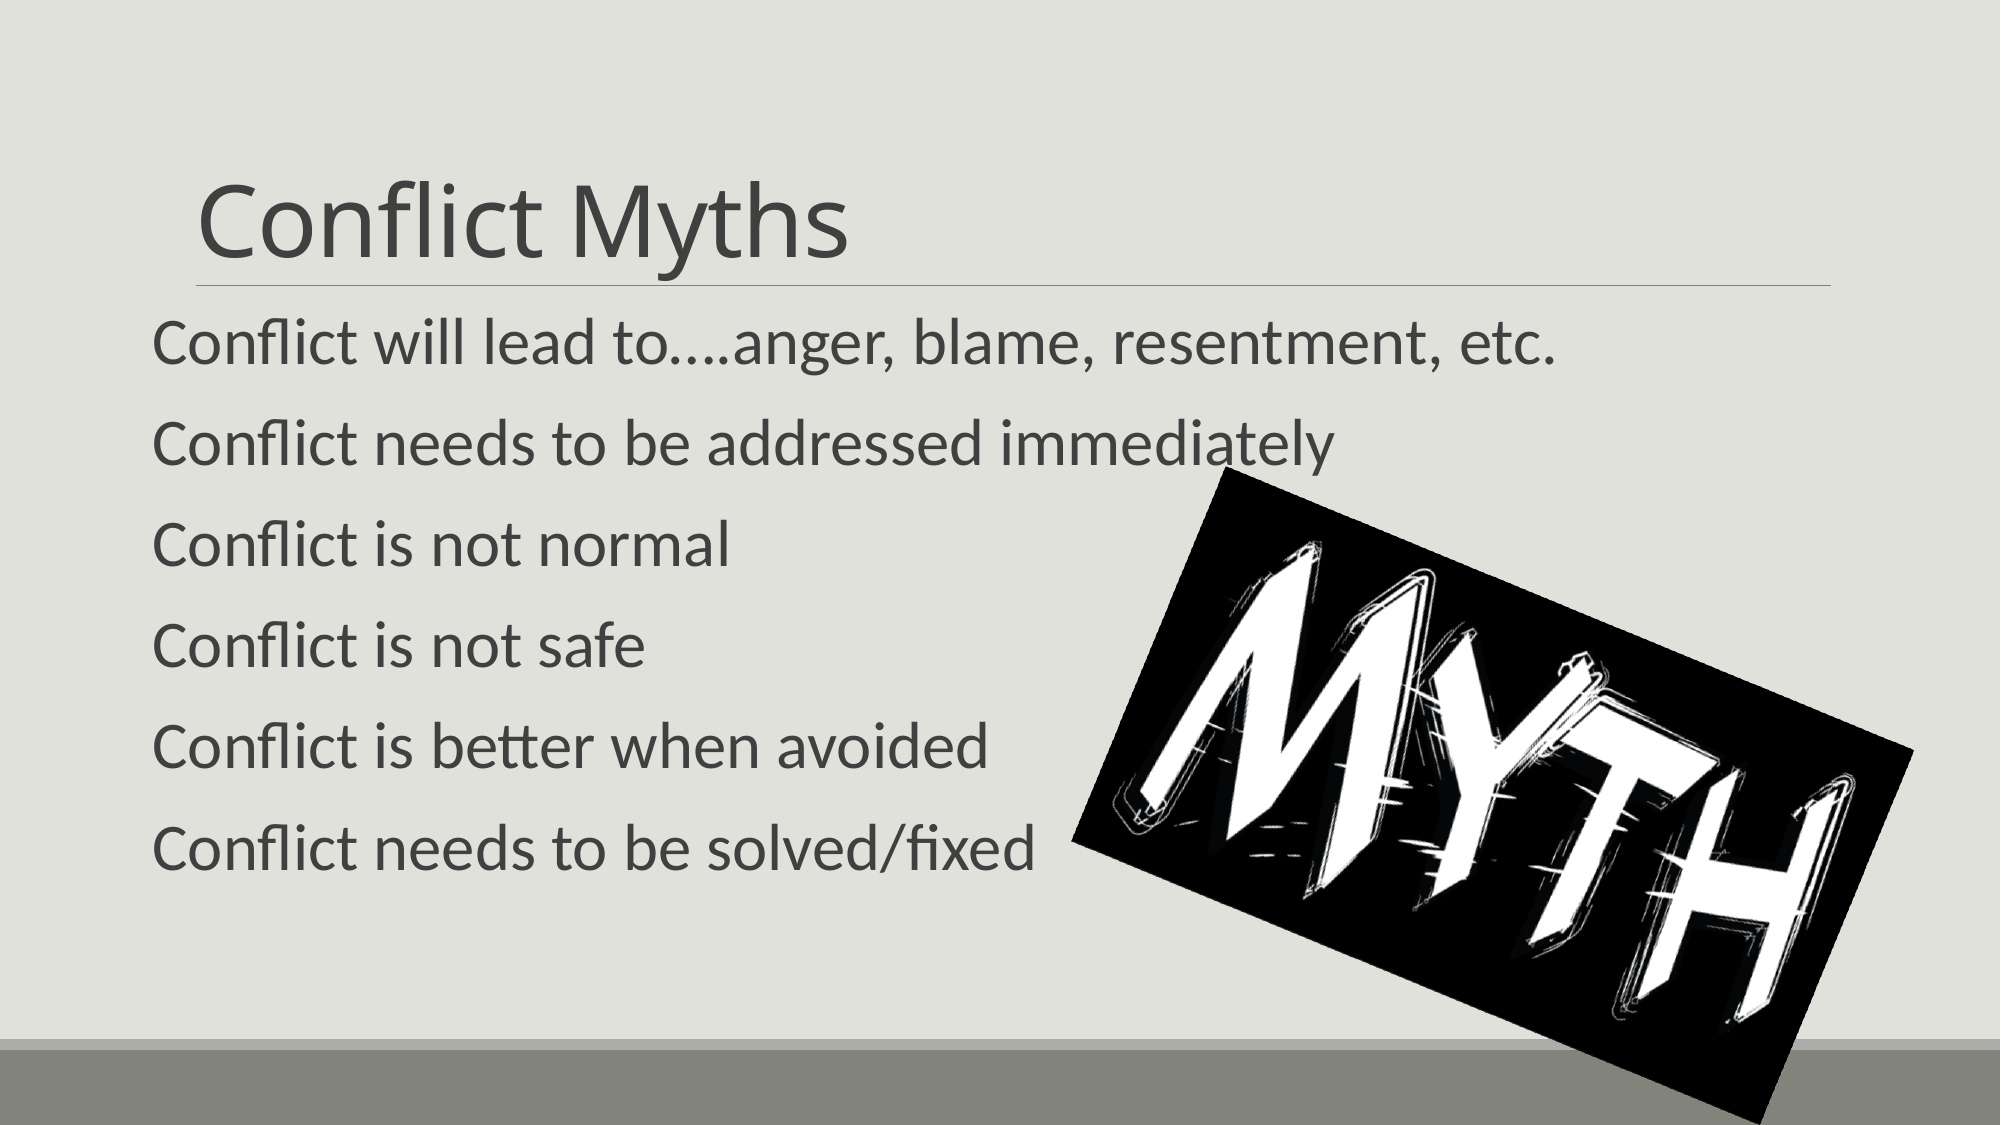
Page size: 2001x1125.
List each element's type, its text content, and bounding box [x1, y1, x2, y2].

title Conflict Myths [180, 47, 1830, 285]
list Conflict will lead to….anger, blame, resentment, etc. Conflict needs to be addressed immediately Conflict is not normal Conflict is not safe Conflict is better when avoided Conflict needs to be solved/fixed [137, 299, 1892, 1037]
picture [1072, 467, 1913, 1125]
